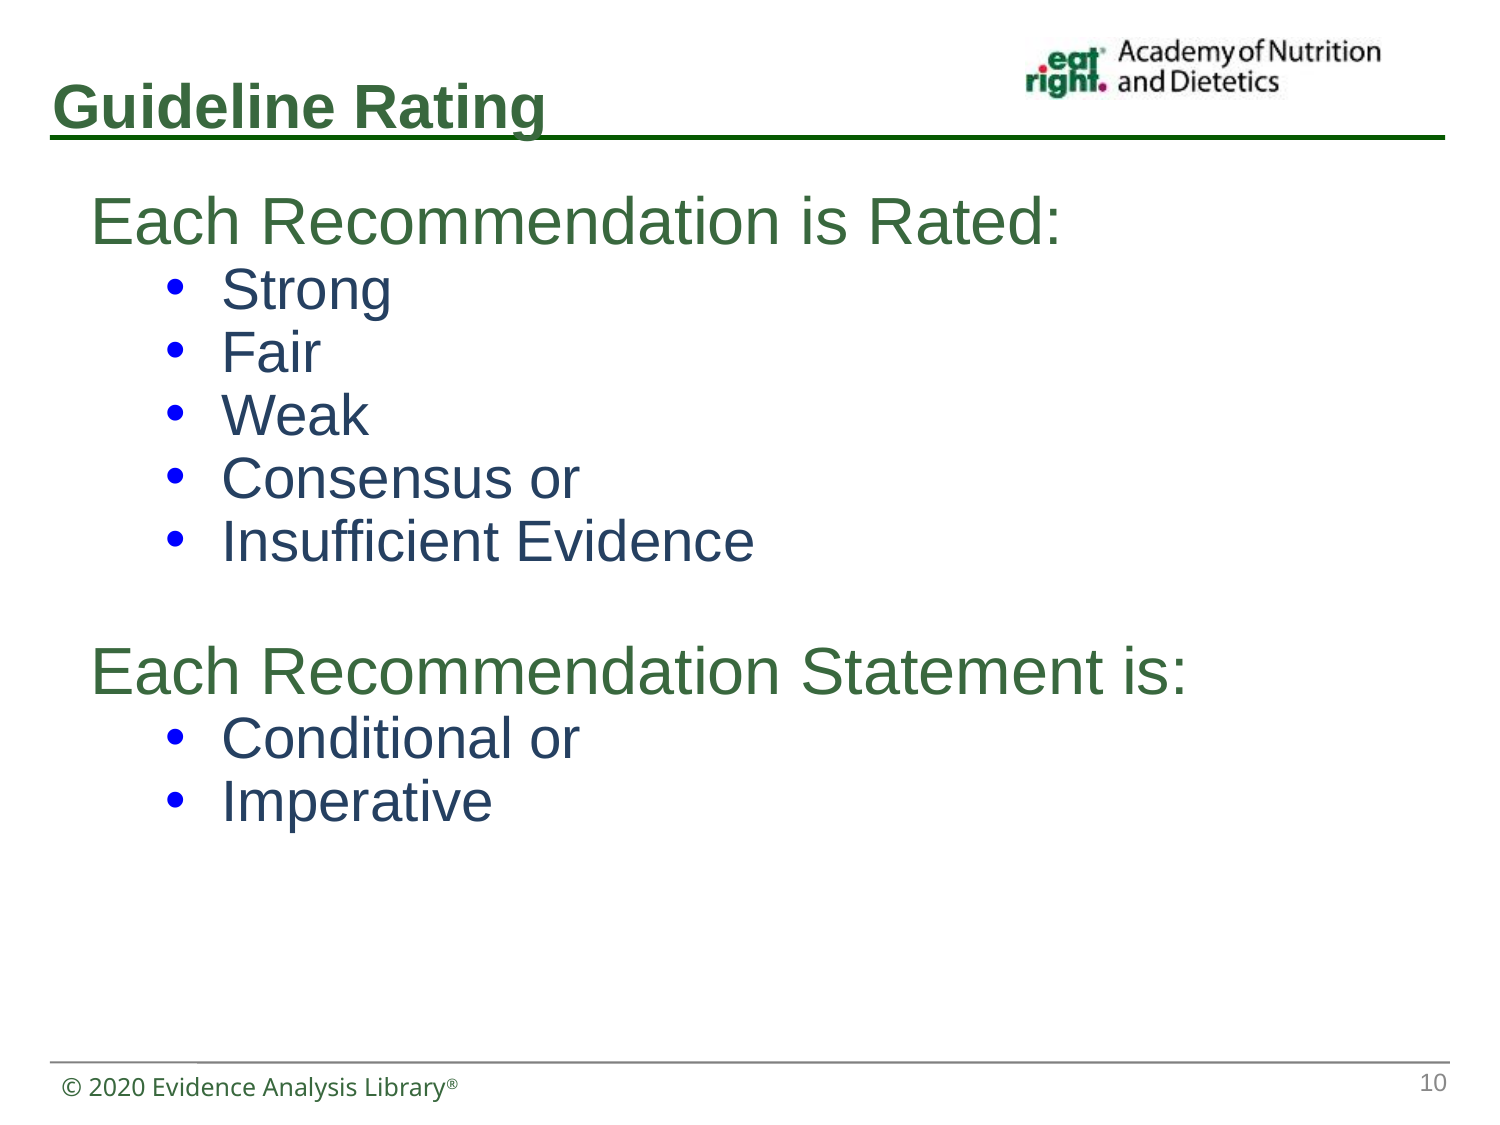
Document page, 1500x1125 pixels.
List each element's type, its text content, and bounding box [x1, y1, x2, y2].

list Each Recommendation is Rated: Strong Fair Weak Consensus or Insufficient Evidence Each Recommendation Statement is: Conditional or Imperative [74, 179, 1426, 1030]
slide_number 10 [1112, 1062, 1463, 1100]
text_box © 2020 Evidence Analysis Library® [46, 1064, 474, 1109]
picture [1025, 37, 1382, 57]
title Guideline Rating [37, 57, 1388, 151]
